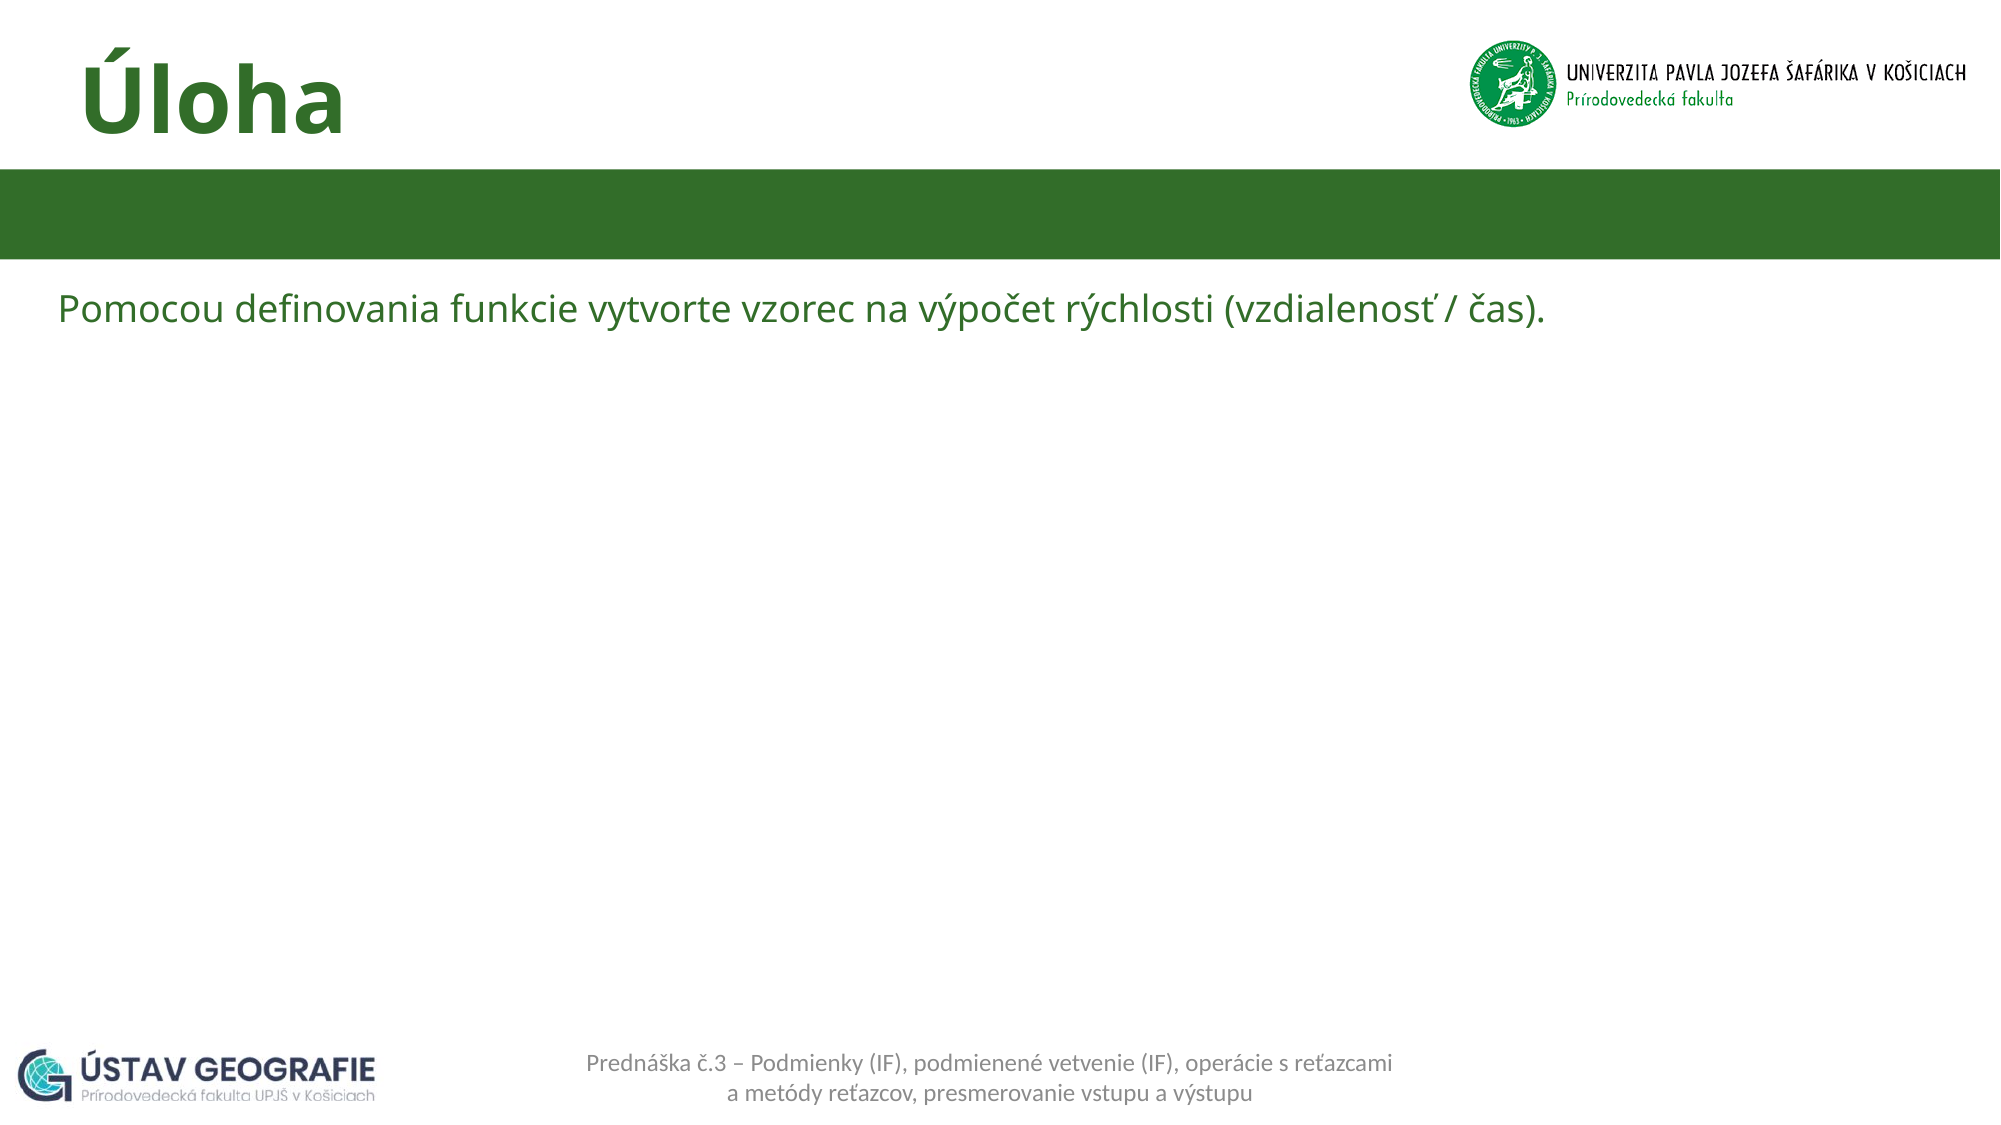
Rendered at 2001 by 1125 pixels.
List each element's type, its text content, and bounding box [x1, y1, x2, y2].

footer Prednáška č.3 – Podmienky (IF), podmienené vetvenie (IF), operácie s reťazcami a metódy reťazcov, presmerovanie vstupu a výstupu [568, 1046, 1413, 1107]
picture [1468, 38, 1967, 131]
text_box [0, 168, 2000, 260]
text_box Úloha [63, 34, 2000, 159]
text_box Pomocou definovania funkcie vytvorte vzorec na výpočet rýchlosti (vzdialenosť / čas). [42, 277, 1939, 338]
picture [0, 1027, 392, 1125]
